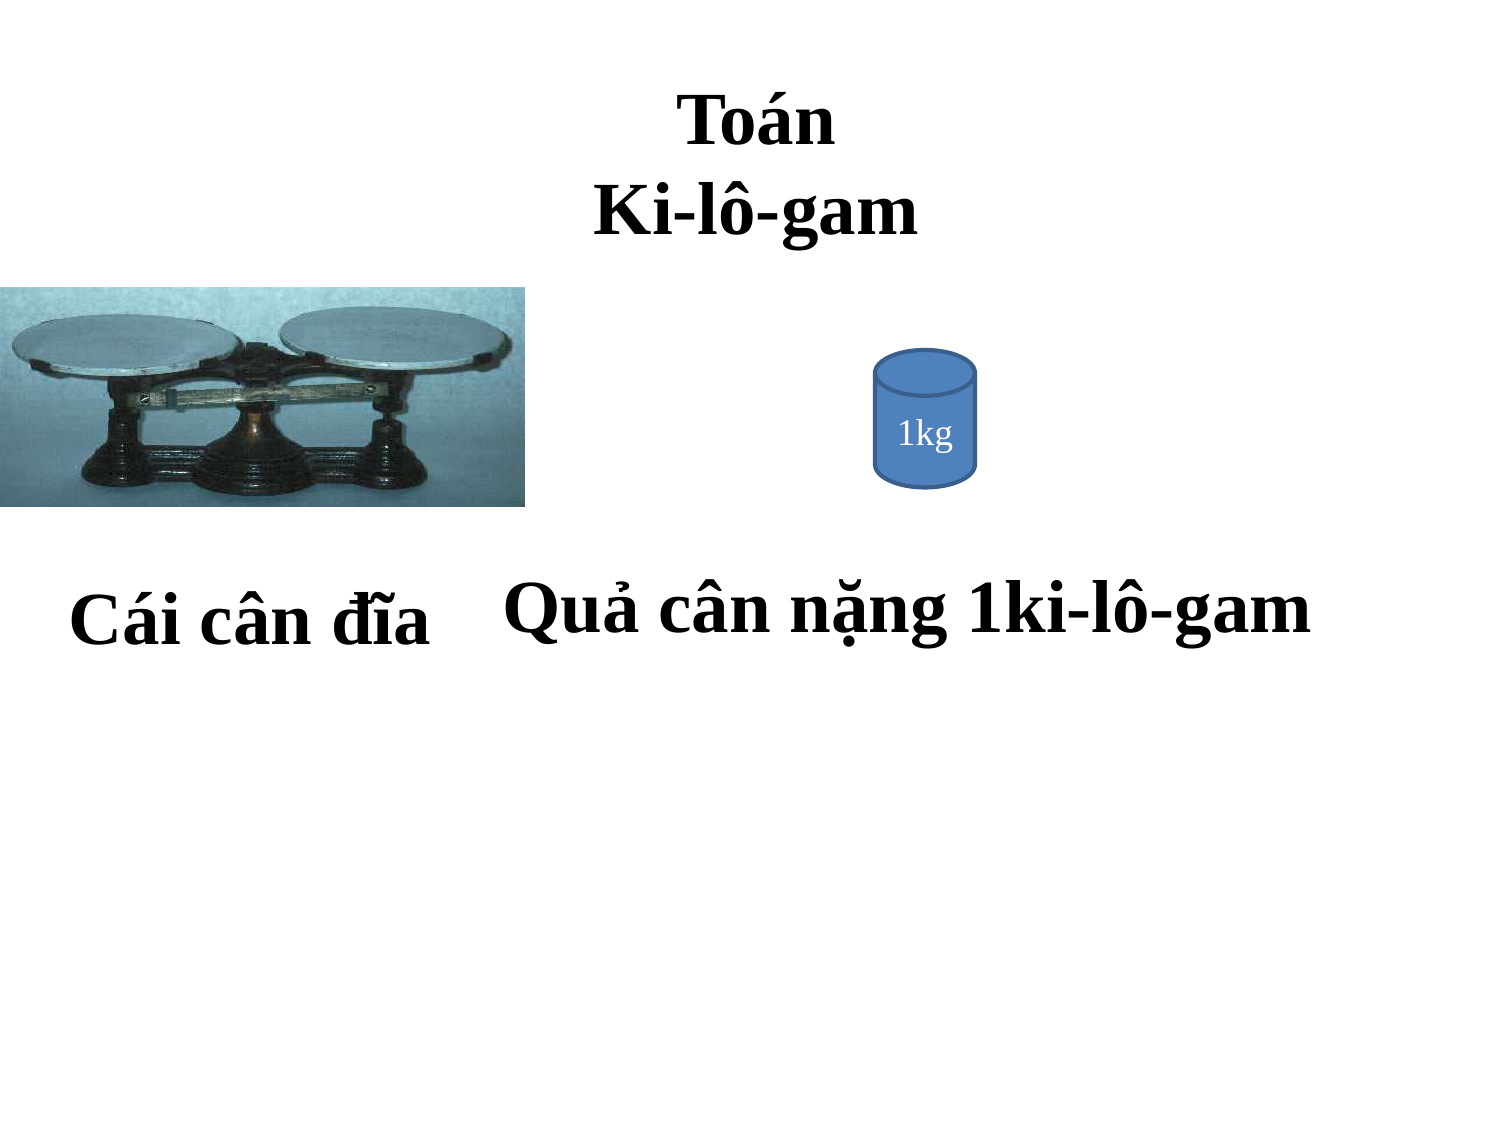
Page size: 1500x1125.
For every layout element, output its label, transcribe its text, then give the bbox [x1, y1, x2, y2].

text_box 1kg [872, 347, 978, 490]
text_box Cái cân đĩa [0, 562, 500, 668]
picture [0, 287, 526, 508]
text_box Quả cân nặng 1ki-lô-gam [487, 549, 1363, 655]
text_box Toán Ki-lô-gam [137, 62, 1375, 258]
